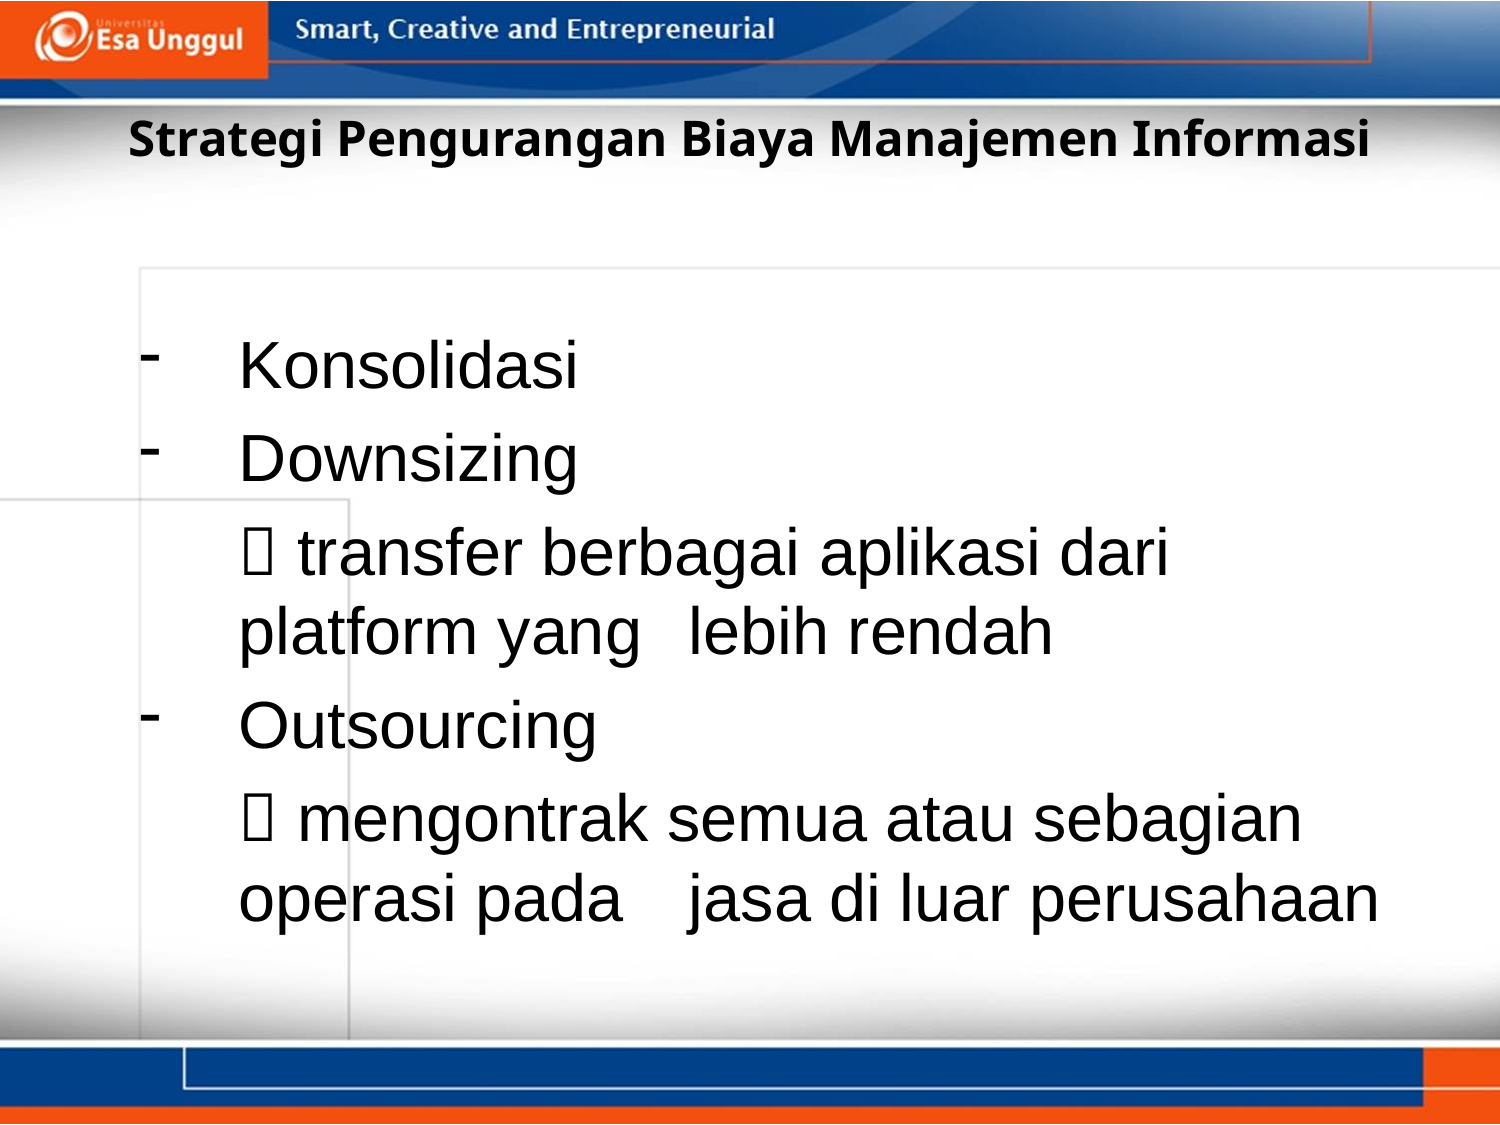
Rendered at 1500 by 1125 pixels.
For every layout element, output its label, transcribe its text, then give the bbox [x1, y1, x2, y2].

picture [0, 1, 1500, 1124]
title Strategi Pengurangan Biaya Manajemen Informasi [112, 99, 1388, 231]
list Konsolidasi Downsizing  transfer berbagai aplikasi dari platform yang lebih rendah Outsourcing  mengontrak semua atau sebagian operasi pada jasa di luar perusahaan [123, 314, 1399, 990]
